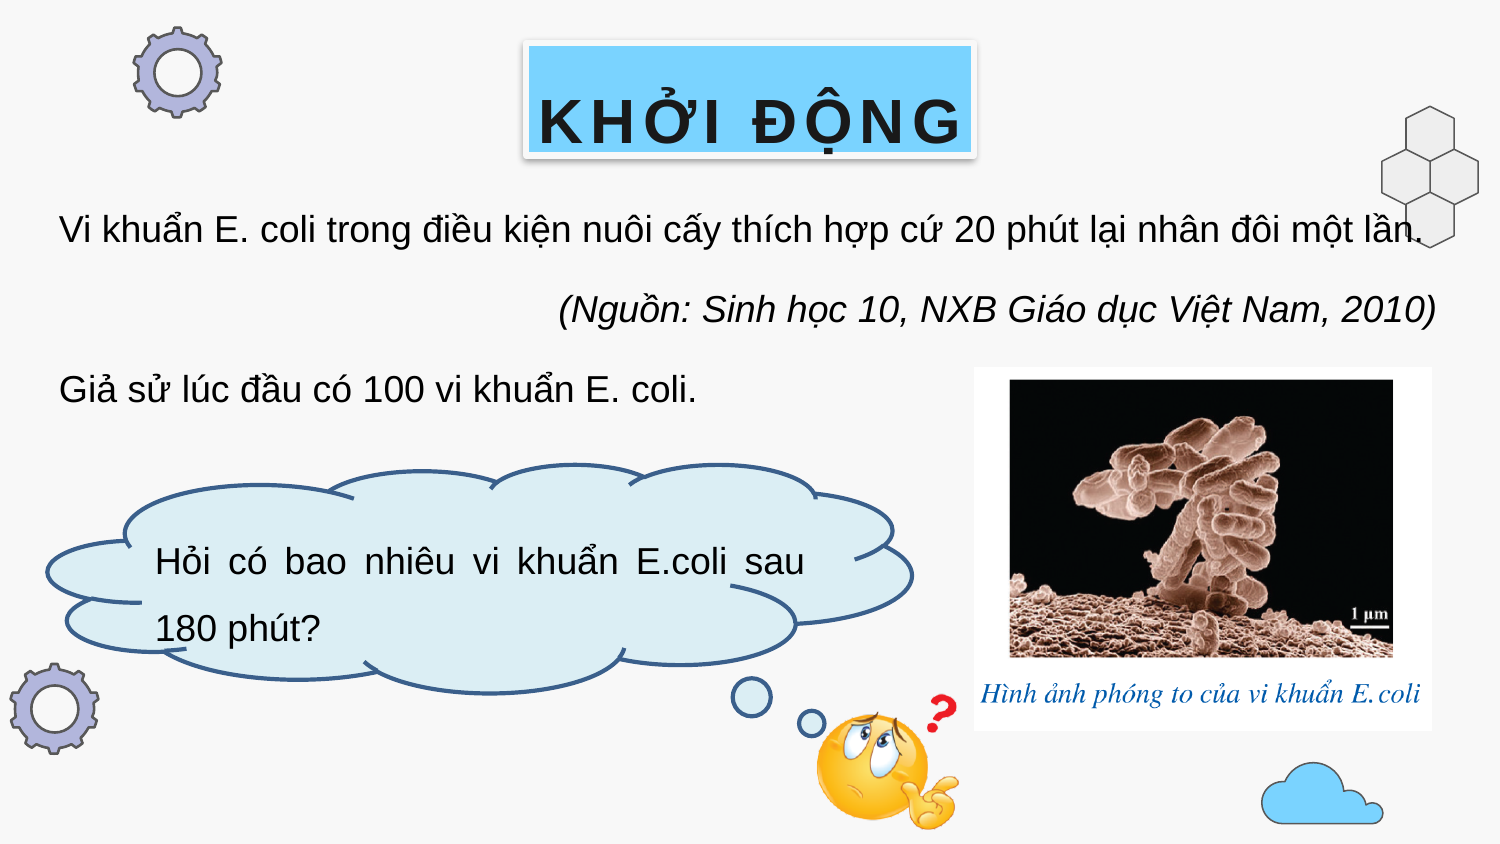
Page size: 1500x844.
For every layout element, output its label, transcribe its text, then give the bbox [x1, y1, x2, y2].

text_box KHỞI ĐỘNG [523, 40, 977, 159]
picture [973, 366, 1432, 731]
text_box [47, 463, 975, 844]
text_box Vi khuẩn E. coli trong điều kiện nuôi cấy thích hợp cứ 20 phút lại nhân đôi một lần. (Nguồn: Sinh học 10, NXB Giáo dục Việt Nam, 2010) Giả sử lúc đầu có 100 vi khuẩn E. coli. [44, 174, 1453, 418]
